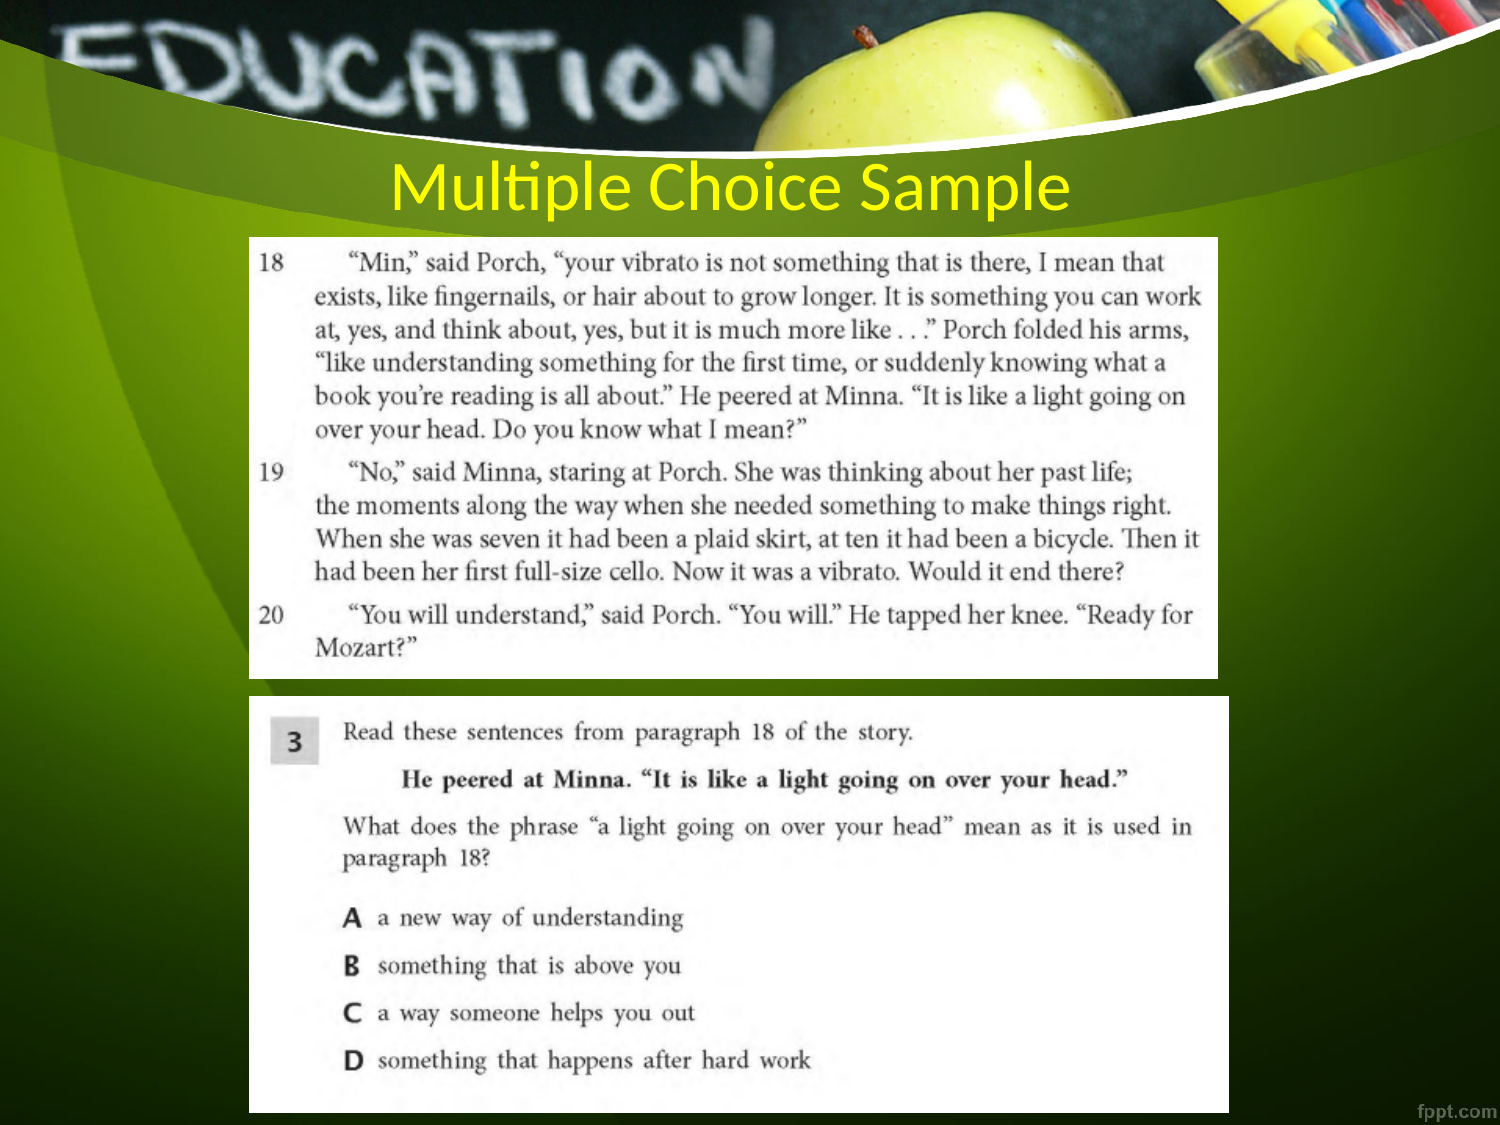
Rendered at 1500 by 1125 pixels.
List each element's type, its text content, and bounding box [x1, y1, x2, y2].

title Multiple Choice Sample [75, 45, 1388, 233]
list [249, 237, 1218, 679]
picture [0, 0, 1500, 1125]
